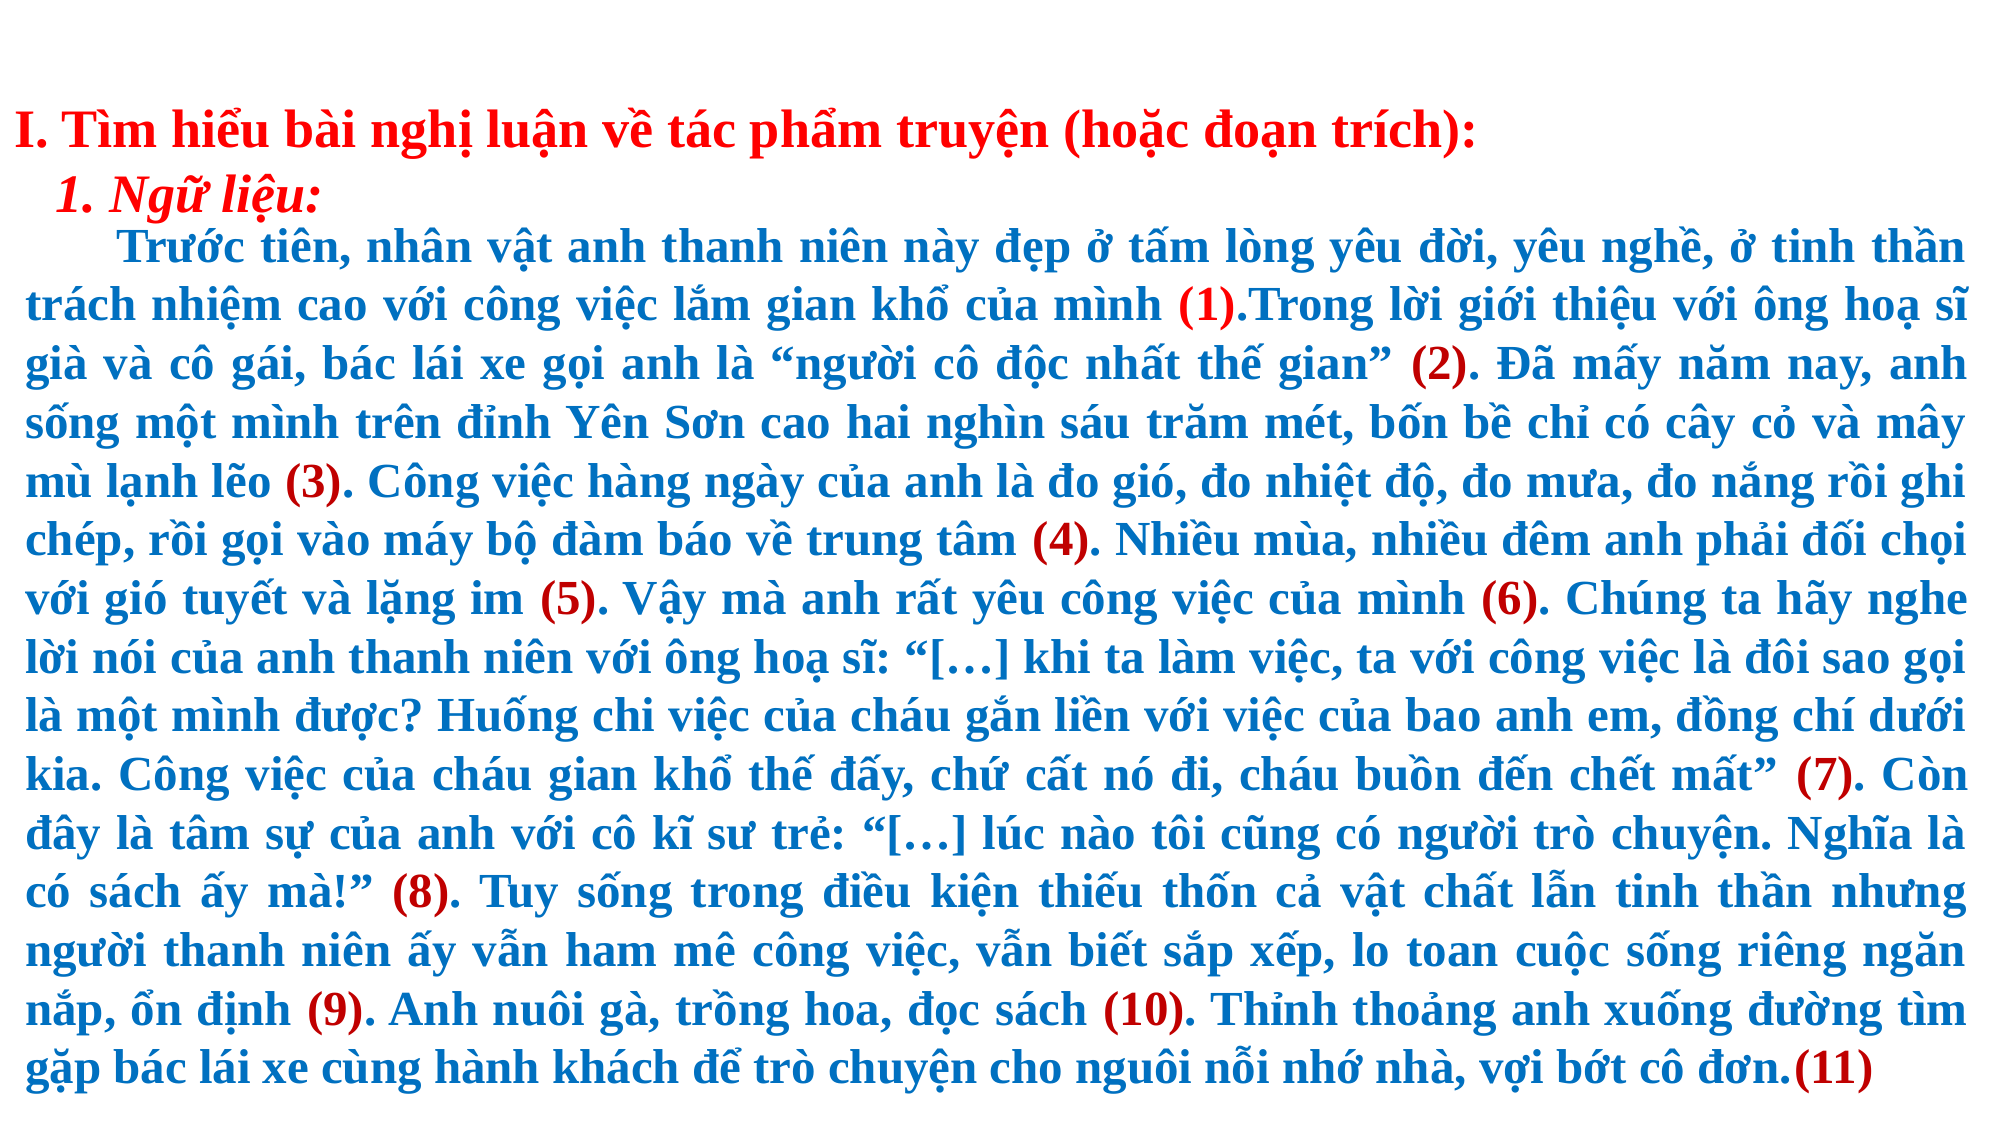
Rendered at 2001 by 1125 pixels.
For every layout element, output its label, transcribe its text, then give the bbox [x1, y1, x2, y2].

text_box I. Tìm hiểu bài nghị luận về tác phẩm truyện (hoặc đoạn trích): 1. Ngữ liệu: [0, 85, 1737, 231]
text_box Trước tiên, nhân vật anh thanh niên này đẹp ở tấm lòng yêu đời, yêu nghề, ở tinh thần trách nhiệm cao với công việc lắm gian khổ của mình (1).Trong lời giới thiệu với ông hoạ sĩ già và cô gái, bác lái xe gọi anh là “người cô độc nhất thế gian” (2). Đã mấy năm nay, anh sống một mình trên đỉnh Yên Sơn cao hai nghìn sáu trăm mét, bốn bề chỉ có cây cỏ và mây mù lạnh lẽo (3). Công việc hàng ngày của anh là đo gió, đo nhiệt độ, đo mưa, đo nắng rồi ghi chép, rồi gọi vào máy bộ đàm báo về trung tâm (4). Nhiều mùa, nhiều đêm anh phải đối chọi với gió tuyết và lặng im (5). Vậy mà anh rất yêu công việc của mình (6). Chúng ta hãy nghe lời nói của anh thanh niên với ông hoạ sĩ: “[…] khi ta làm việc, ta với công việc là đôi sao gọi là một mình được? Huống chi việc của cháu gắn liền với việc của bao anh em, đồng chí dưới kia. Công việc của cháu gian khổ thế đấy, chứ cất nó đi, cháu buồn đến chết mất” (7). Còn đây là tâm sự của anh với cô kĩ sư trẻ: “[…] lúc nào tôi cũng có người trò chuyện. Nghĩa là có sách ấy mà!” (8). Tuy sống trong điều kiện thiếu thốn cả vật chất lẫn tinh thần nhưng người thanh niên ấy vẫn ham mê công việc, vẫn biết sắp xếp, lo toan cuộc sống riêng ngăn nắp, ổn định (9). Anh nuôi gà, trồng hoa, đọc sách (10). Thỉnh thoảng anh xuống đường tìm gặp bác lái xe cùng hành khách để trò chuyện cho nguôi nỗi nhớ nhà, vợi bớt cô đơn.(11) [10, 205, 1984, 1102]
